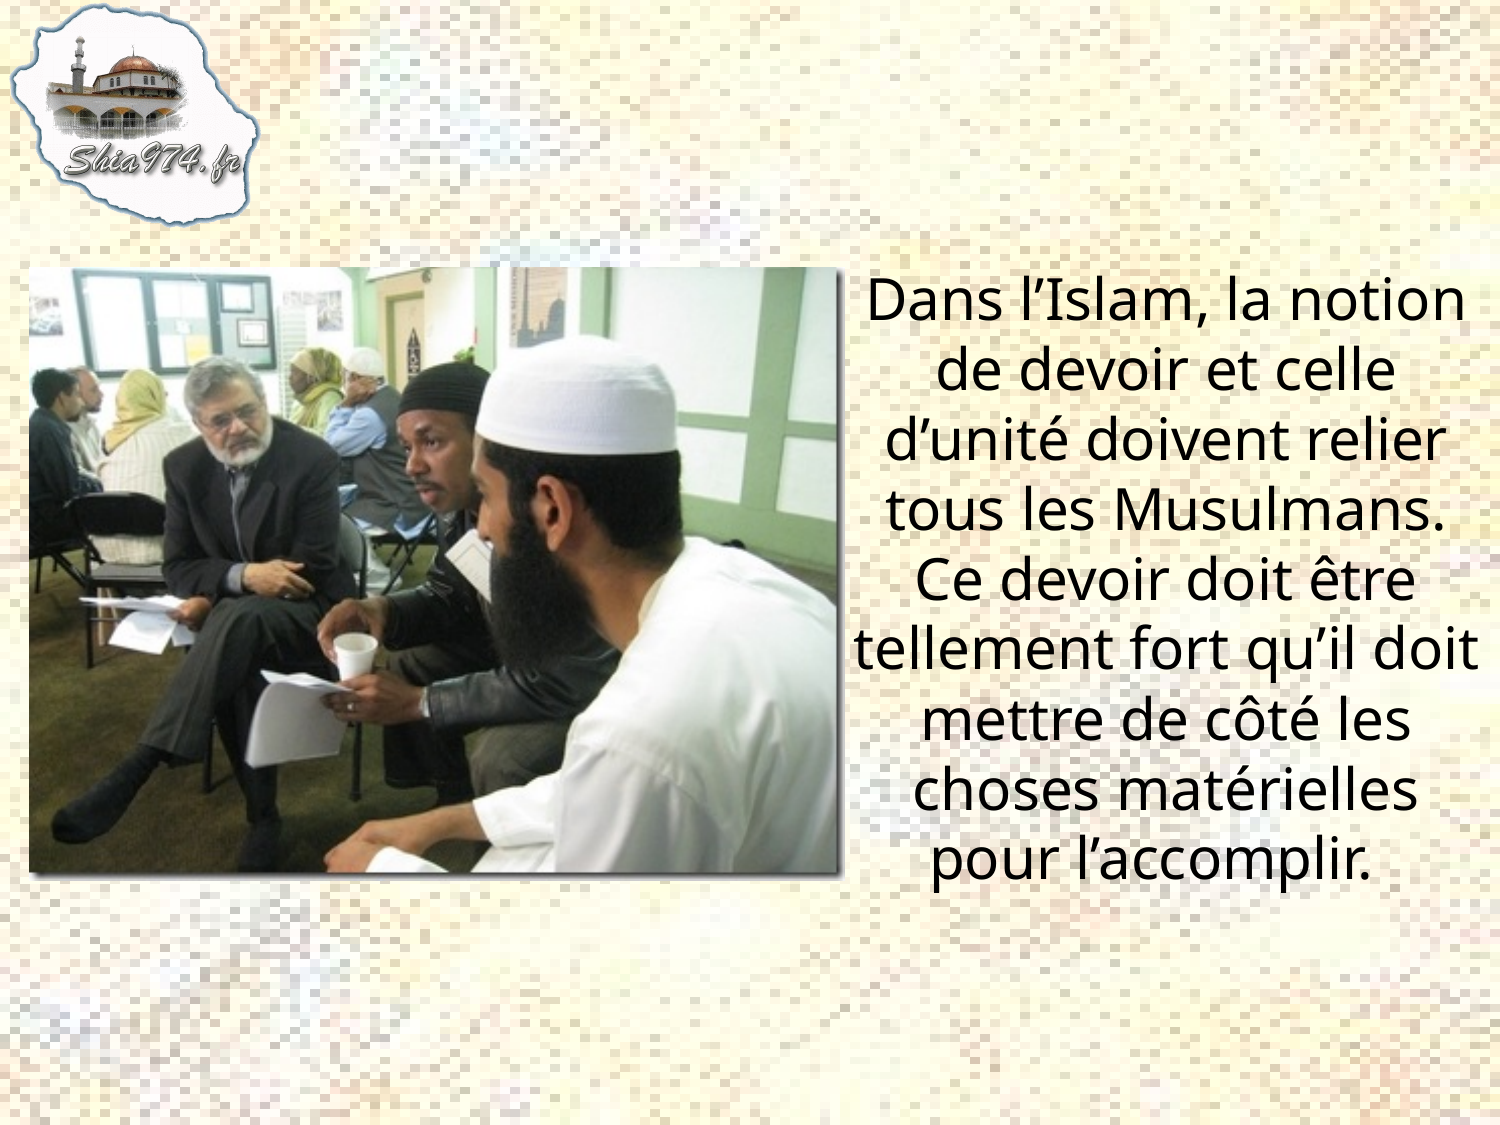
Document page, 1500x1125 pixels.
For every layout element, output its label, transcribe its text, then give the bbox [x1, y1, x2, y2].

picture [0, 0, 1500, 1125]
title Dans l’Islam, la notion de devoir et celle d’unité doivent relier tous les Musulmans. Ce devoir doit être tellement fort qu’il doit mettre de côté les choses matérielles pour l’accomplir. [849, 456, 1500, 698]
